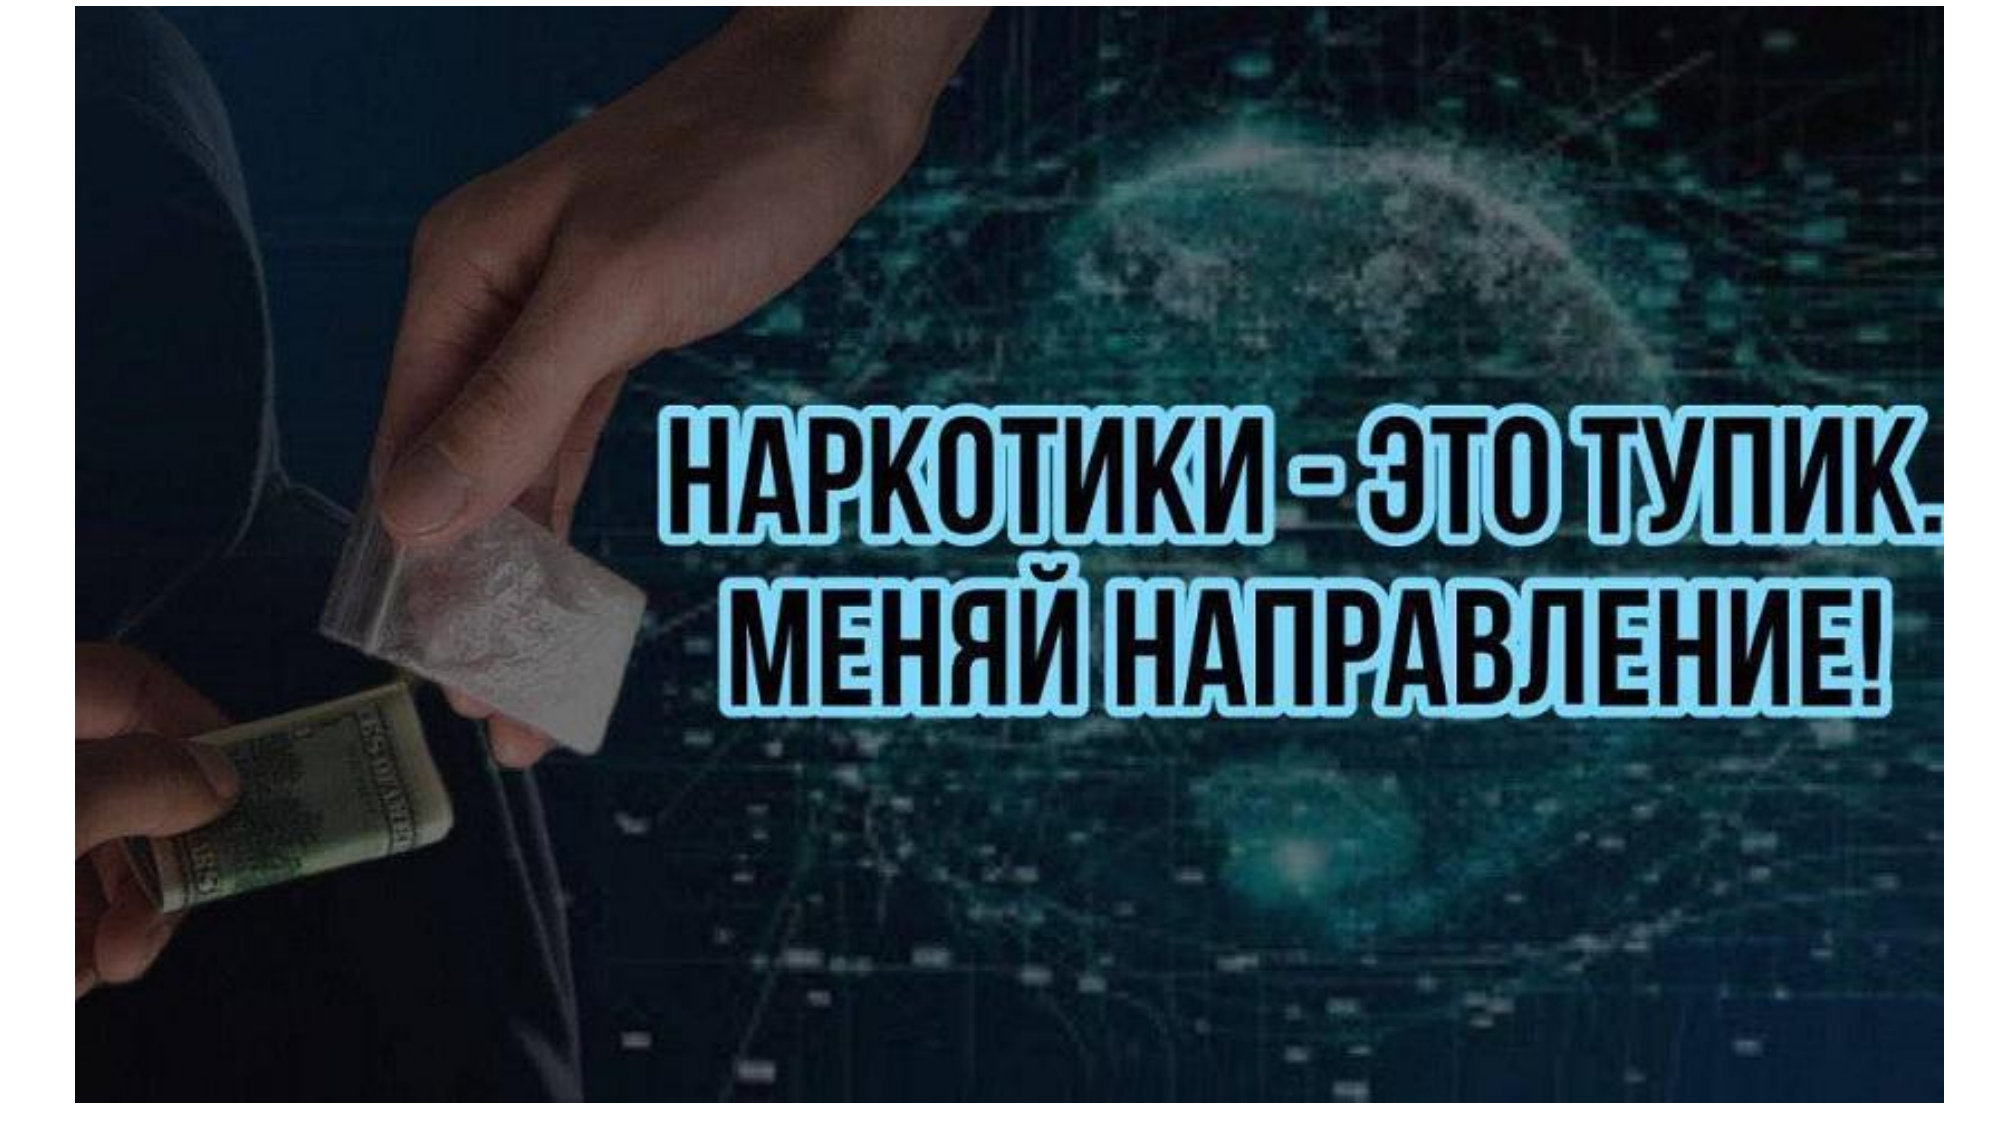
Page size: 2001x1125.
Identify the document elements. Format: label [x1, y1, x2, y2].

list [75, 6, 1944, 1103]
